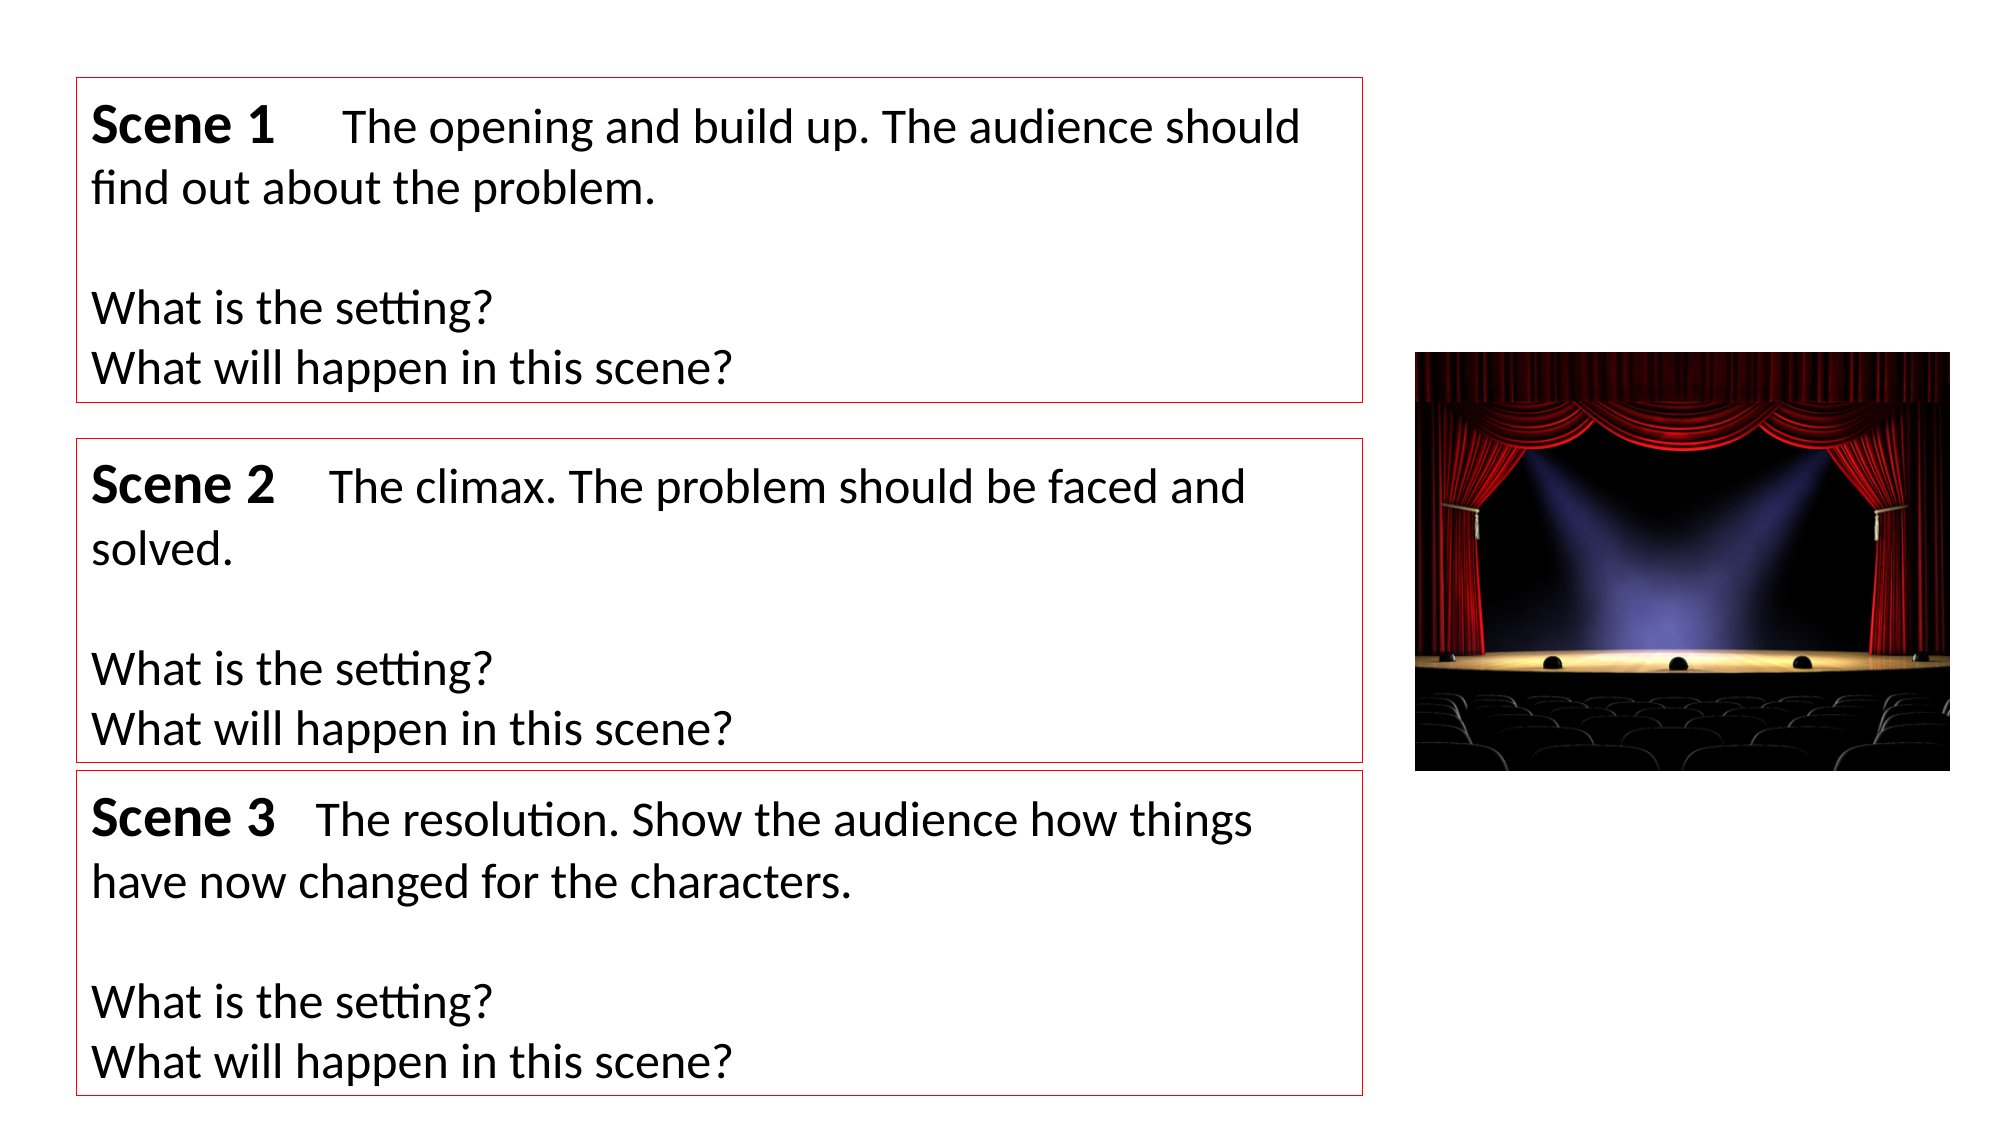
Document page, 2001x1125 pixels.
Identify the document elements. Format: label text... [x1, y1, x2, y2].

text_box Scene 3 The resolution. Show the audience how things have now changed for the characters. What is the setting? What will happen in this scene? [76, 770, 1363, 1096]
text_box Scene 2 The climax. The problem should be faced and solved. What is the setting? What will happen in this scene? [76, 438, 1363, 763]
picture [1415, 352, 1950, 771]
text_box Scene 1 The opening and build up. The audience should find out about the problem. What is the setting? What will happen in this scene? [76, 77, 1363, 403]
